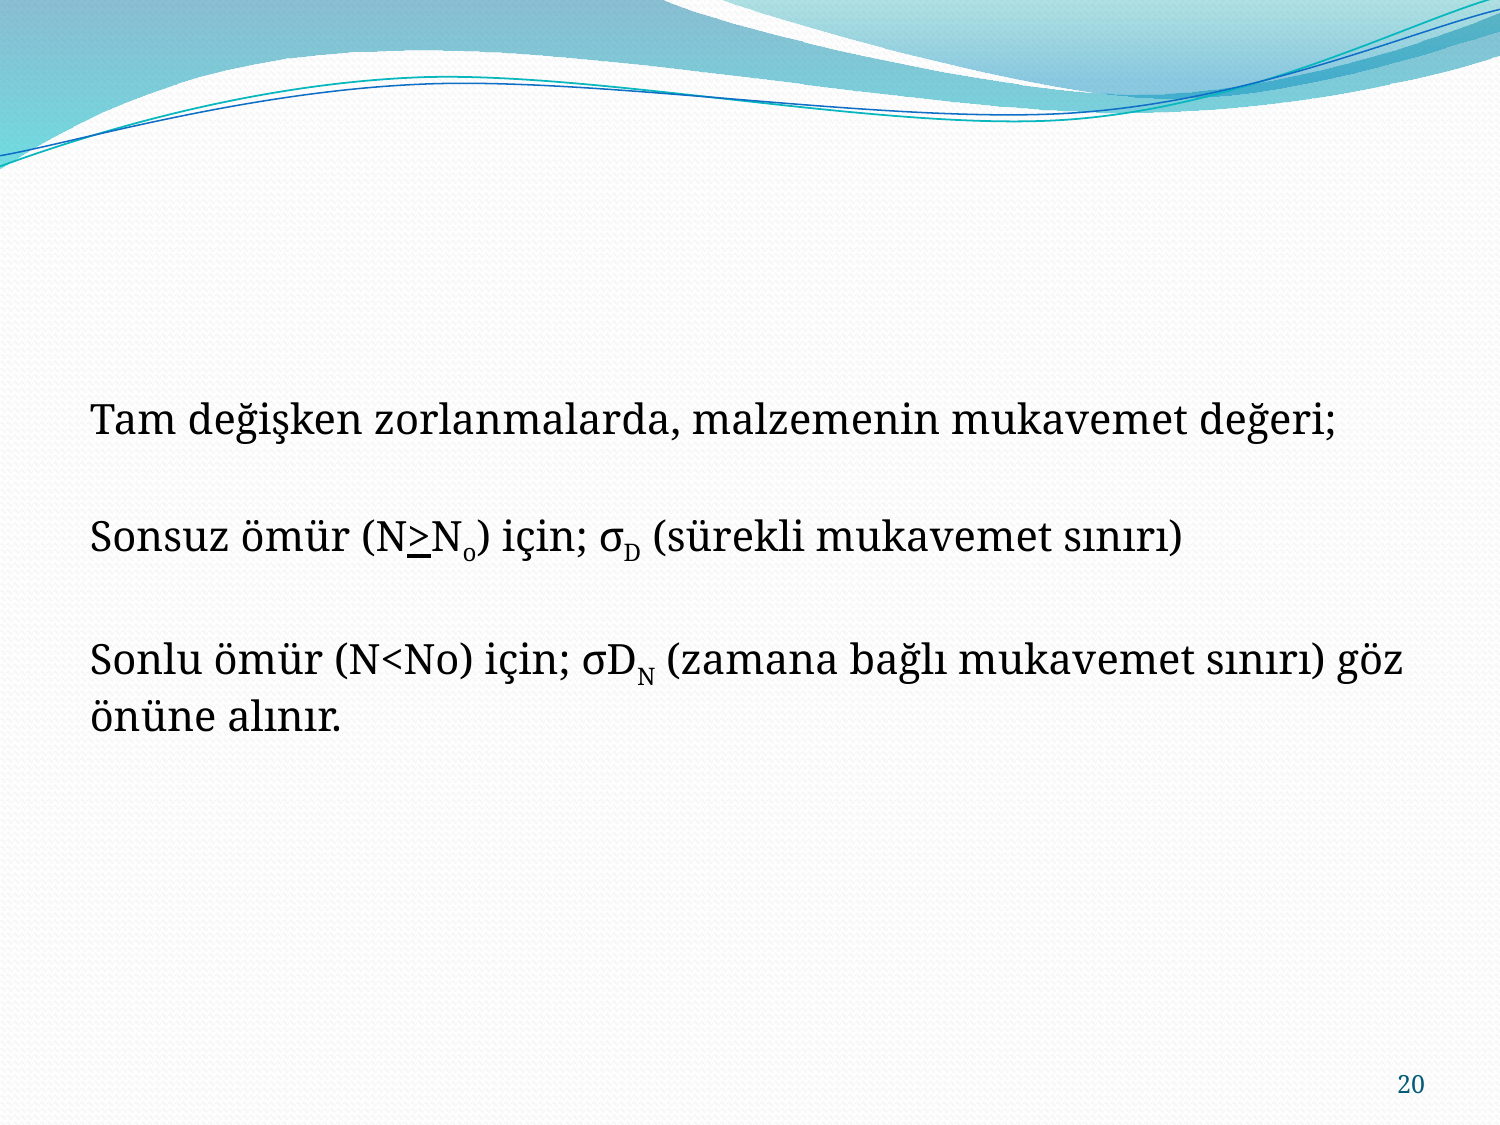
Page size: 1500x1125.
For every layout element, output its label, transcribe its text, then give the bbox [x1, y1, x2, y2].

slide_number 20 [1299, 1042, 1425, 1103]
list Tam değişken zorlanmalarda, malzemenin mukavemet değeri; Sonsuz ömür (N>No) için; σD (sürekli mukavemet sınırı) Sonlu ömür (N<No) için; σDN (zamana bağlı mukavemet sınırı) göz önüne alınır. [75, 385, 1425, 773]
